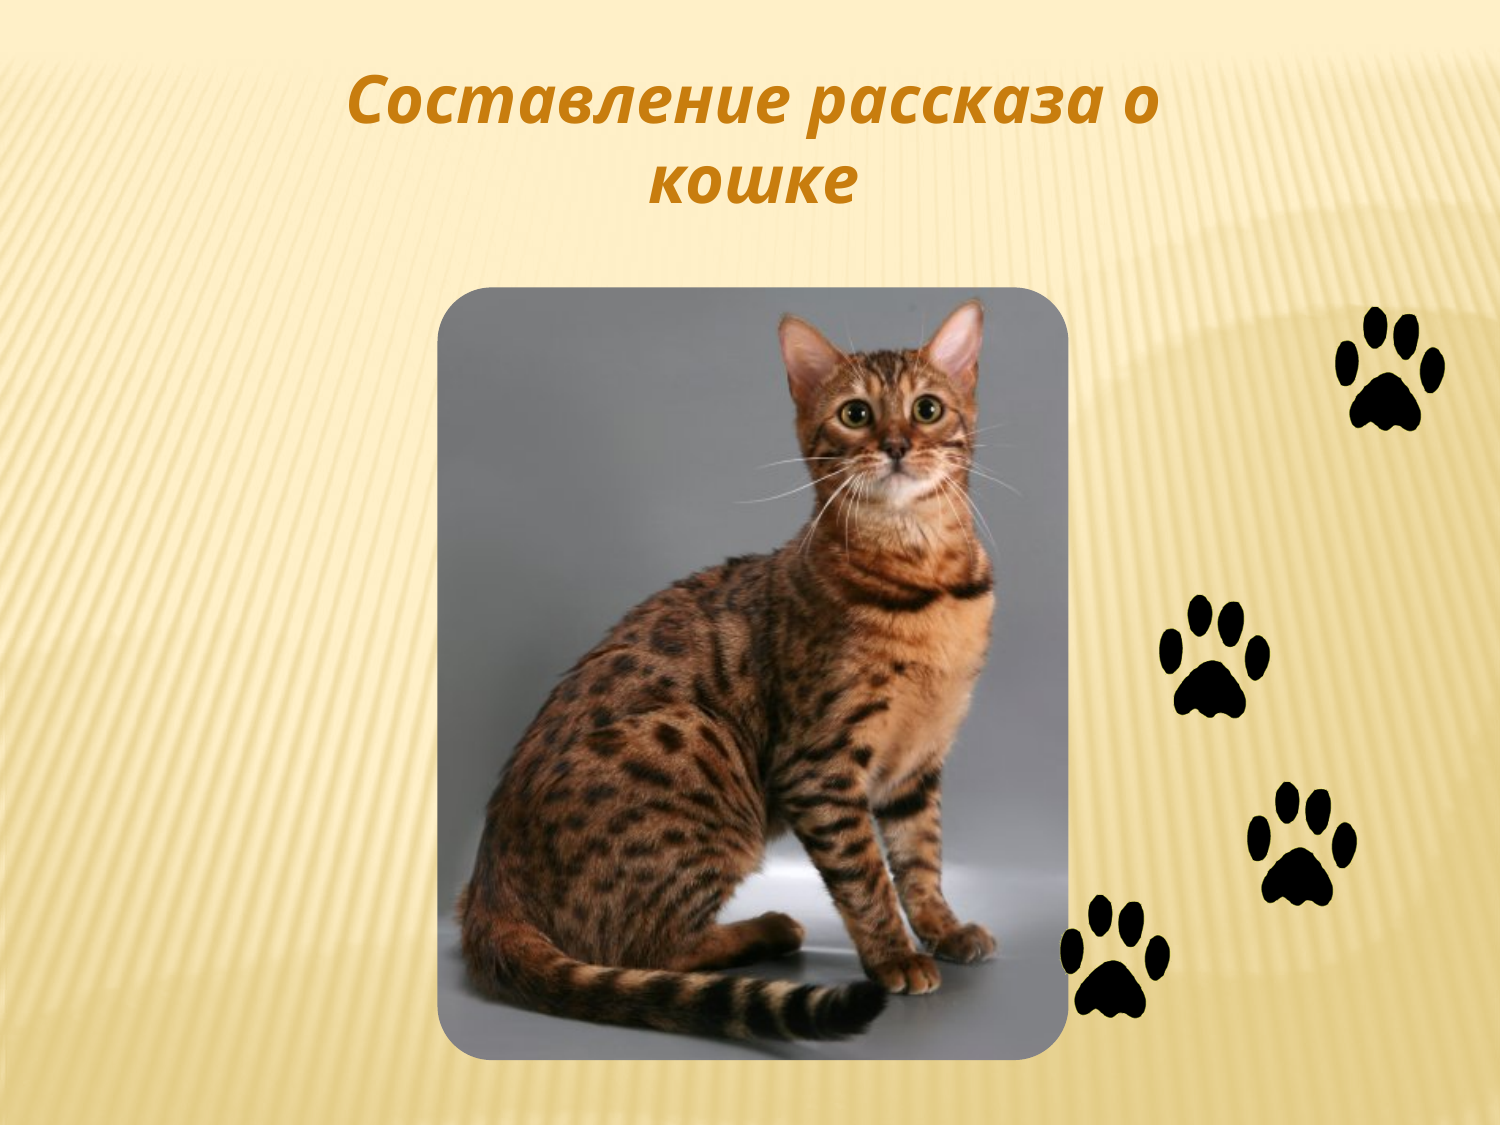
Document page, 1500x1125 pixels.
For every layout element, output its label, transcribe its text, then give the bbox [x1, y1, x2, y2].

picture [1149, 587, 1280, 729]
picture [1237, 774, 1368, 916]
text_box Составление рассказа о кошке [312, 49, 1196, 225]
picture [437, 287, 1180, 1061]
picture [1324, 299, 1455, 441]
